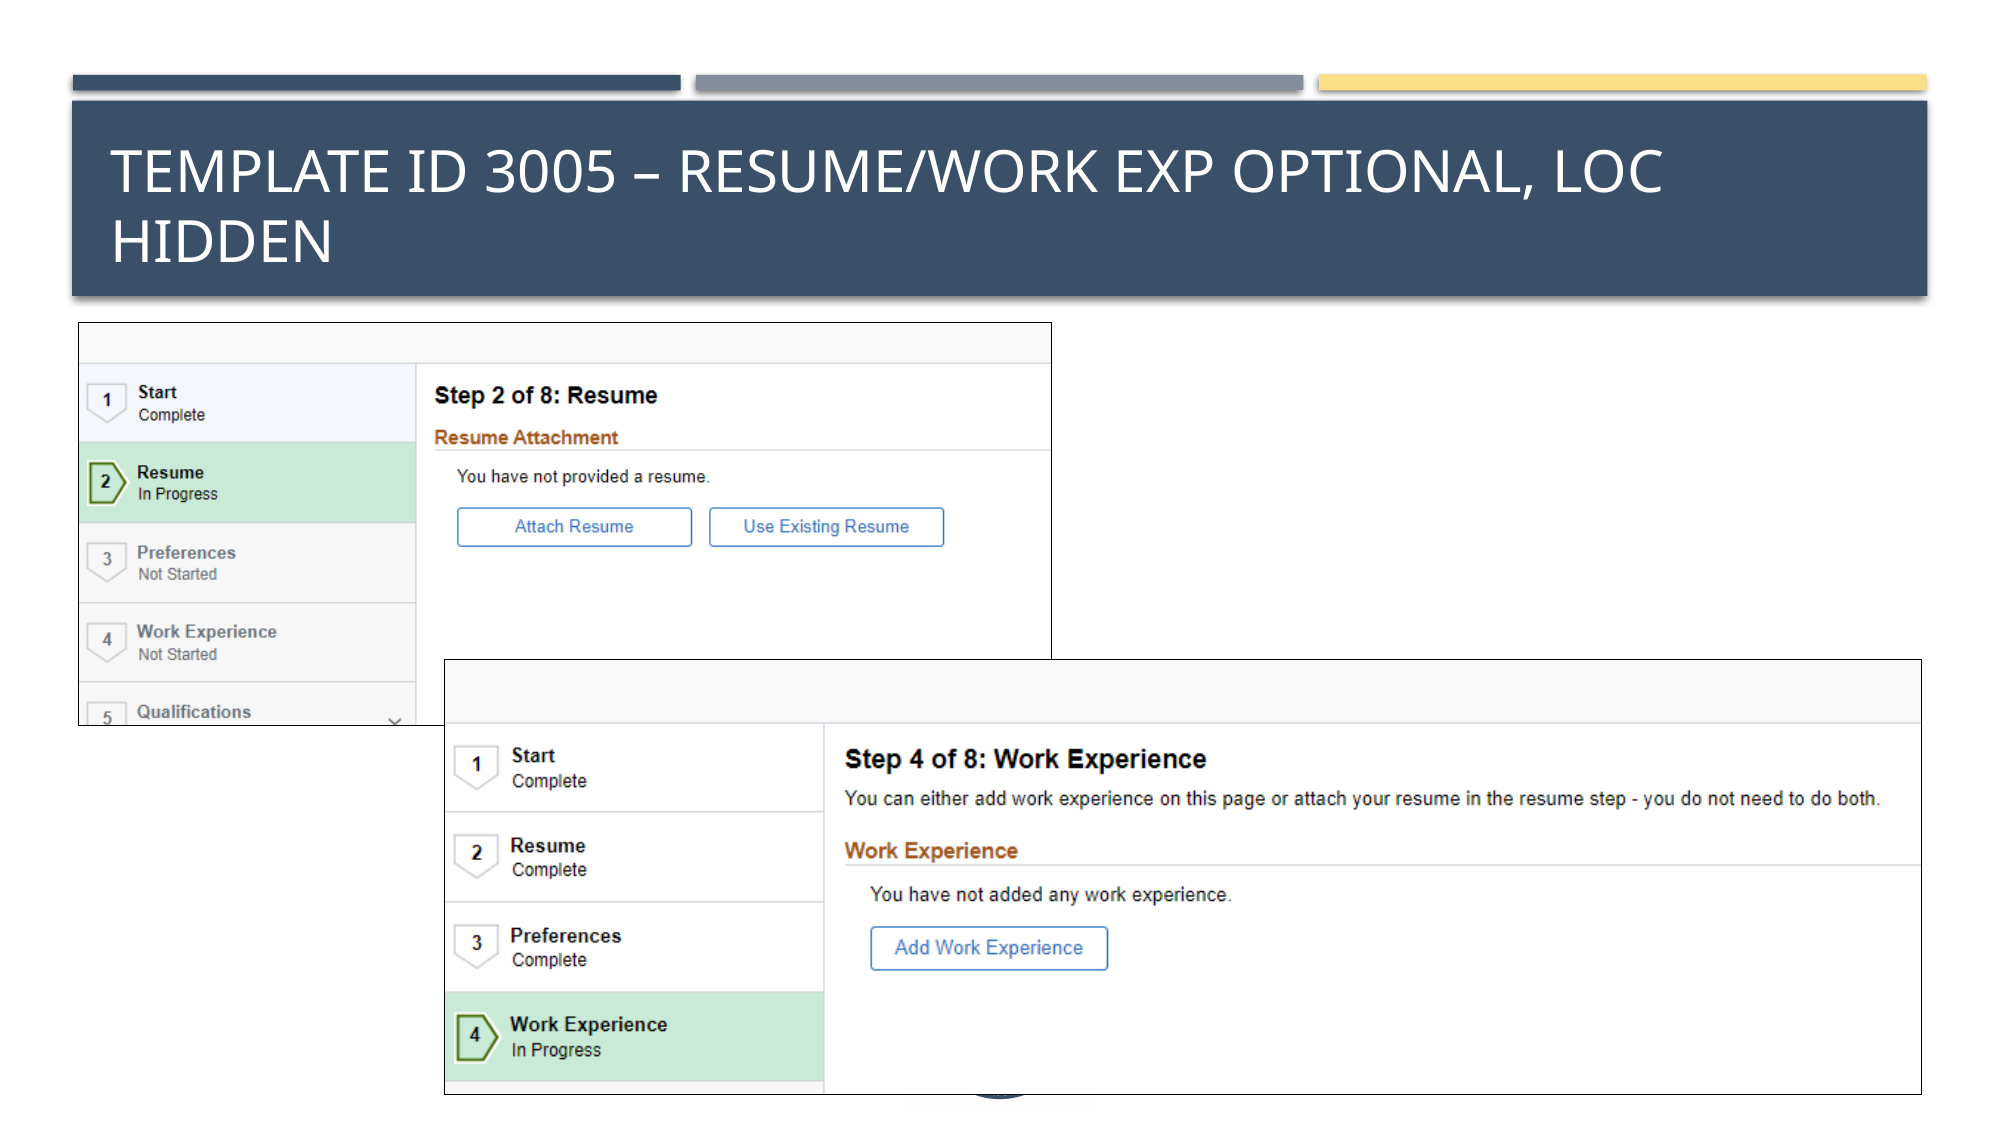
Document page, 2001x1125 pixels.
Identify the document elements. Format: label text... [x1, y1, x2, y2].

picture [77, 322, 1923, 1114]
title Template ID 3005 – Resume/work Exp Optional, LOC Hidden [95, 115, 1905, 282]
